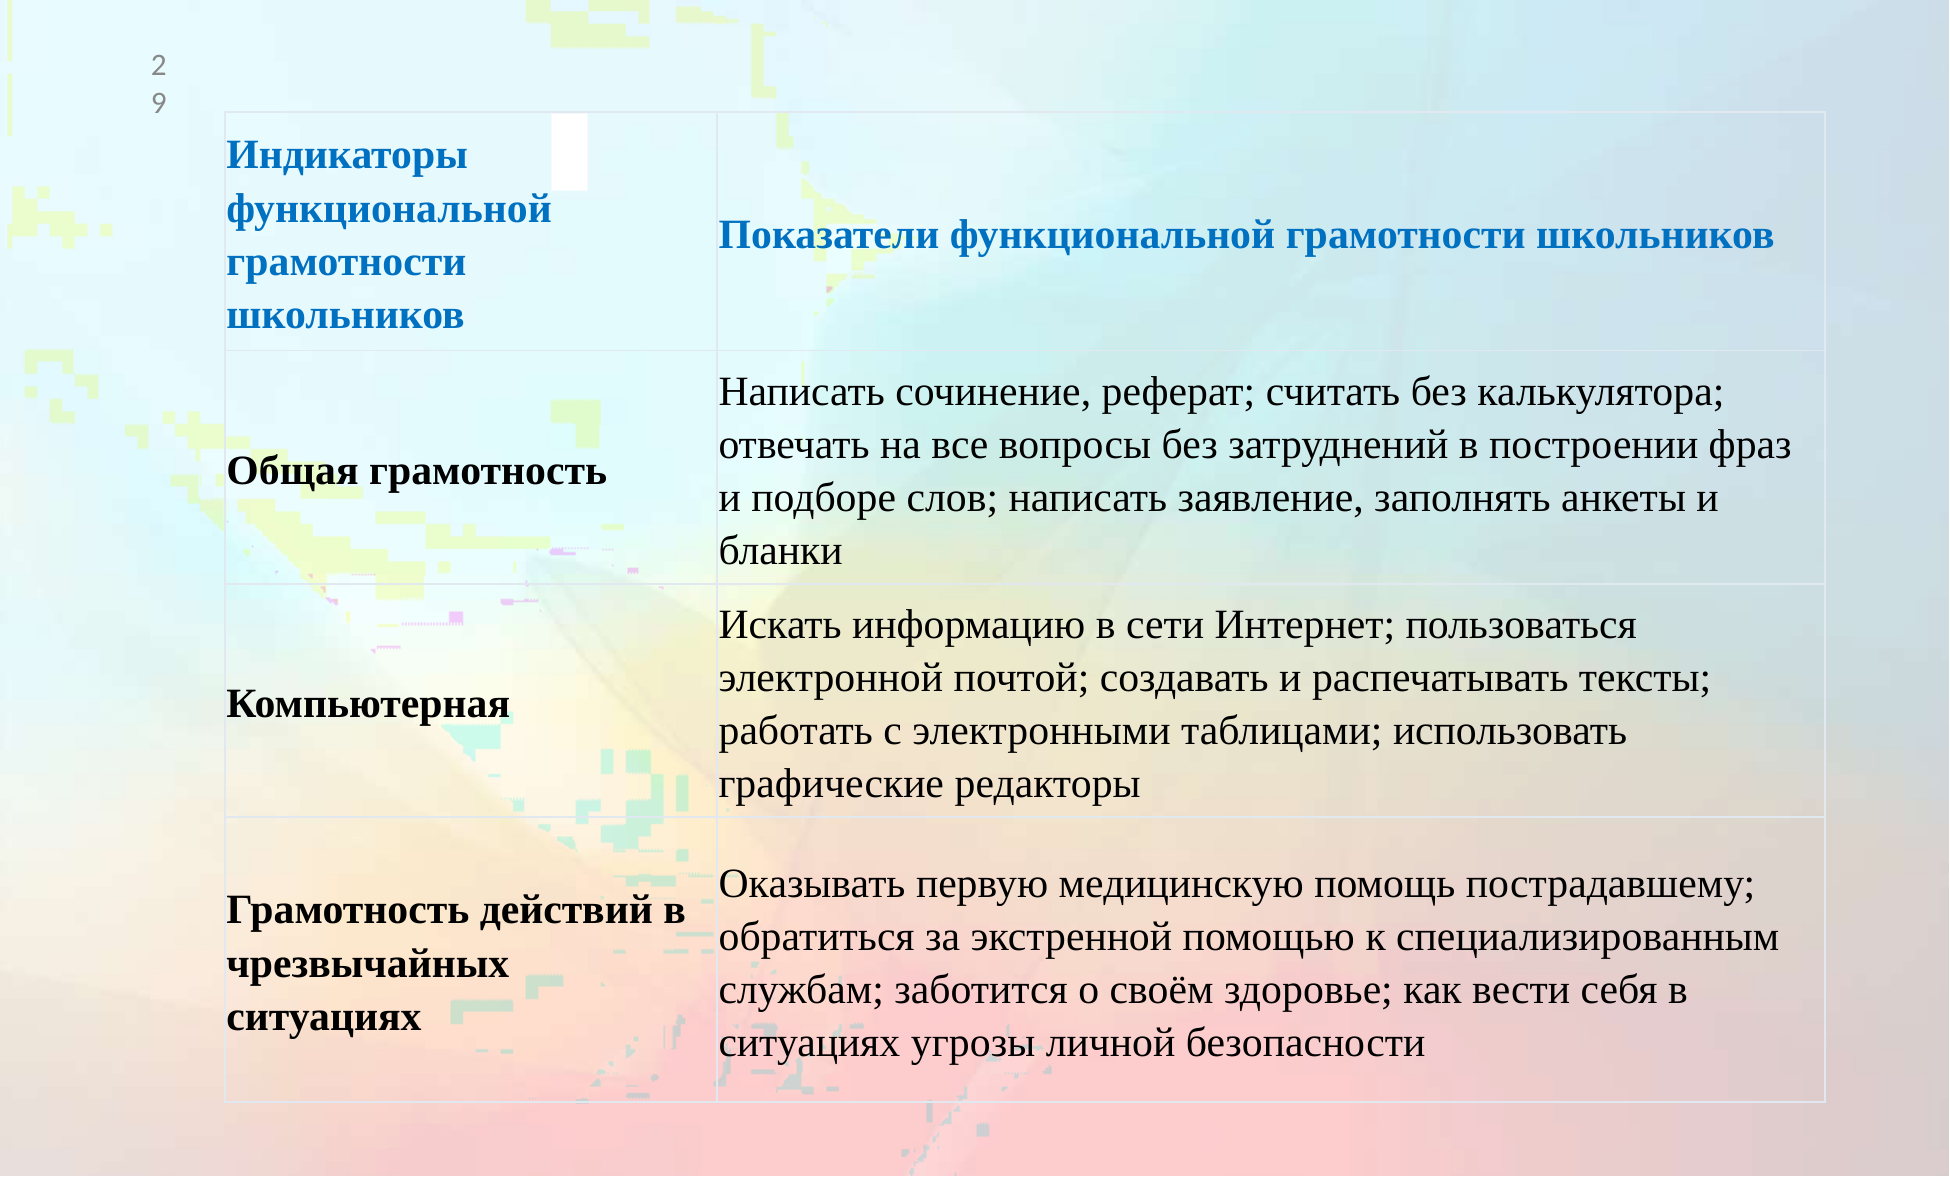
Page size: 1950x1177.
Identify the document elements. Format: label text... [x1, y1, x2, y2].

table_cell Искать информацию в сети Интернет; пользоваться электронной почтой; создавать и распечатывать тексты; работать с электронными таблицами; использовать графические редакторы [718, 585, 1824, 816]
table_header Индикаторы функциональной грамотности школьников [226, 113, 716, 350]
text_box 2 9 [150, 43, 1847, 120]
table_cell Общая грамотность [226, 351, 716, 583]
table_cell Компьютерная [226, 585, 716, 816]
table_cell Оказывать первую медицинскую помощь пострадавшему; обратиться за экстренной помощью к специализированным службам; заботится о своём здоровье; как вести себя в ситуациях угрозы личной безопасности [718, 818, 1824, 1101]
picture [0, 0, 1949, 1176]
table_cell Написать сочинение, реферат; считать без калькулятора; отвечать на все вопросы без затруднений в построении фраз и подборе слов; написать заявление, заполнять анкеты и бланки [718, 351, 1824, 583]
table_header Показатели функциональной грамотности школьников [718, 113, 1824, 350]
table_cell Грамотность действий в чрезвычайных ситуациях [226, 818, 716, 1101]
